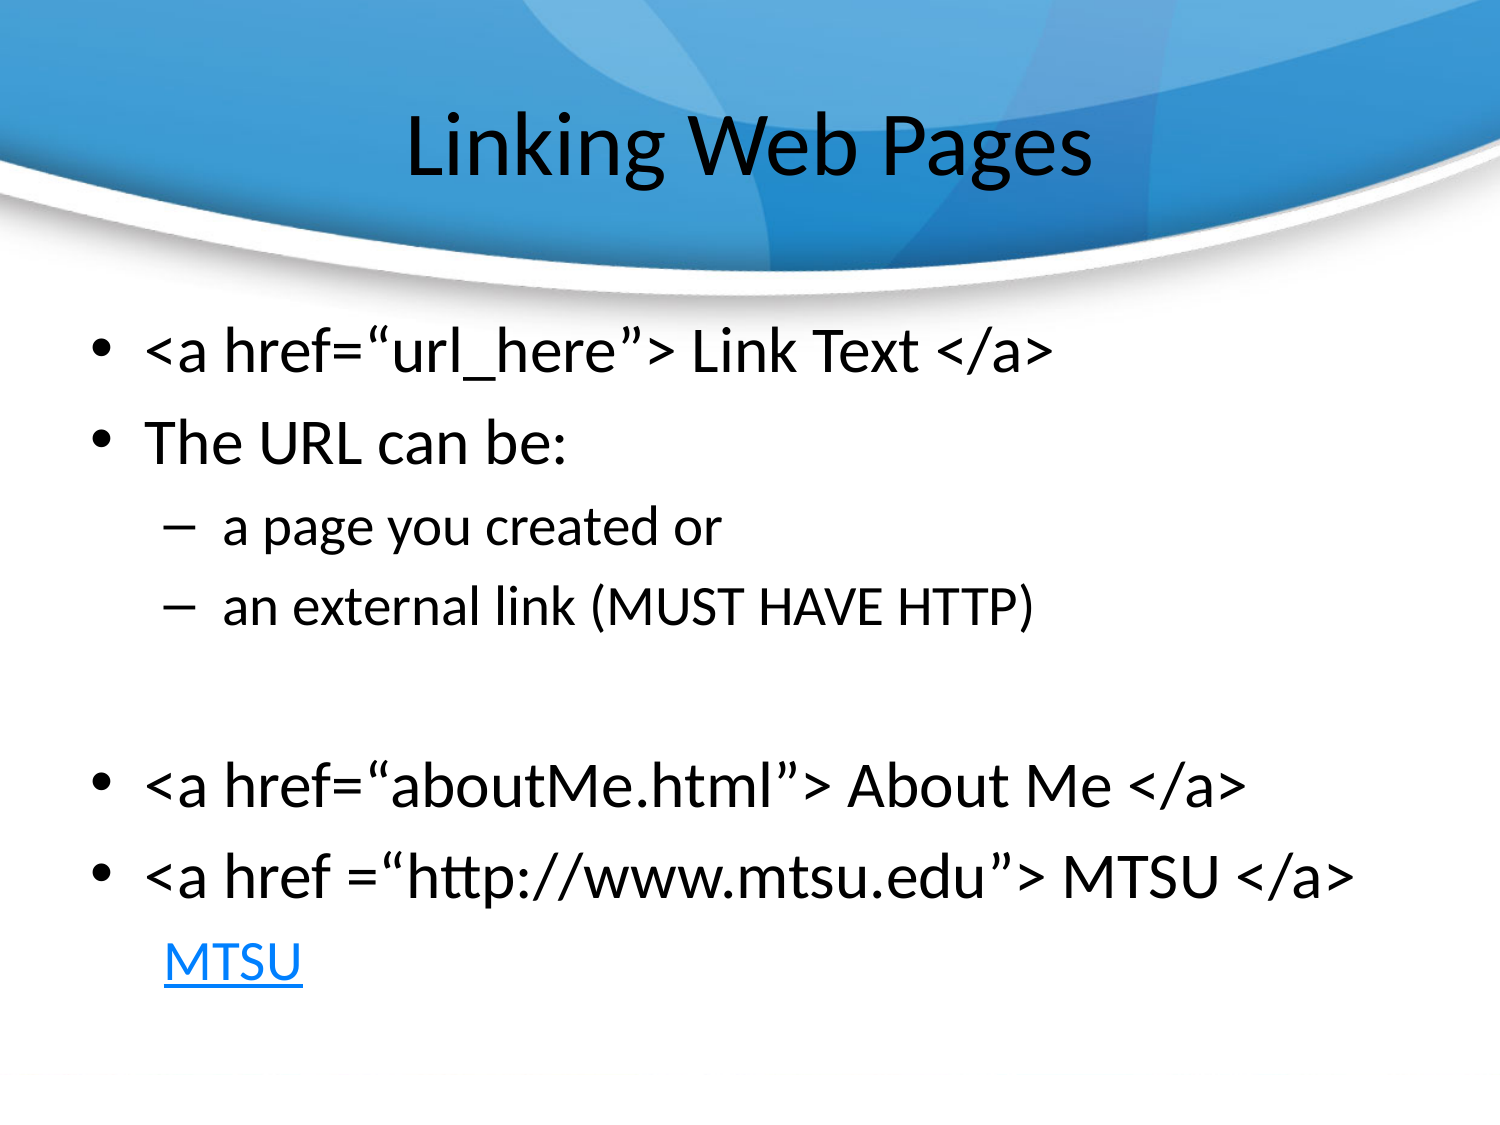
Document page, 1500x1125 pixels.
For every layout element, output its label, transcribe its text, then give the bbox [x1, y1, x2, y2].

picture [0, 0, 1500, 1074]
list <a href=“url_here”> Link Text </a> The URL can be: a page you created or an external link (MUST HAVE HTTP) <a href=“aboutMe.html”> About Me </a> <a href =“http://www.mtsu.edu”> MTSU </a> MTSU [75, 299, 1425, 1005]
title Linking Web Pages [75, 45, 1425, 233]
